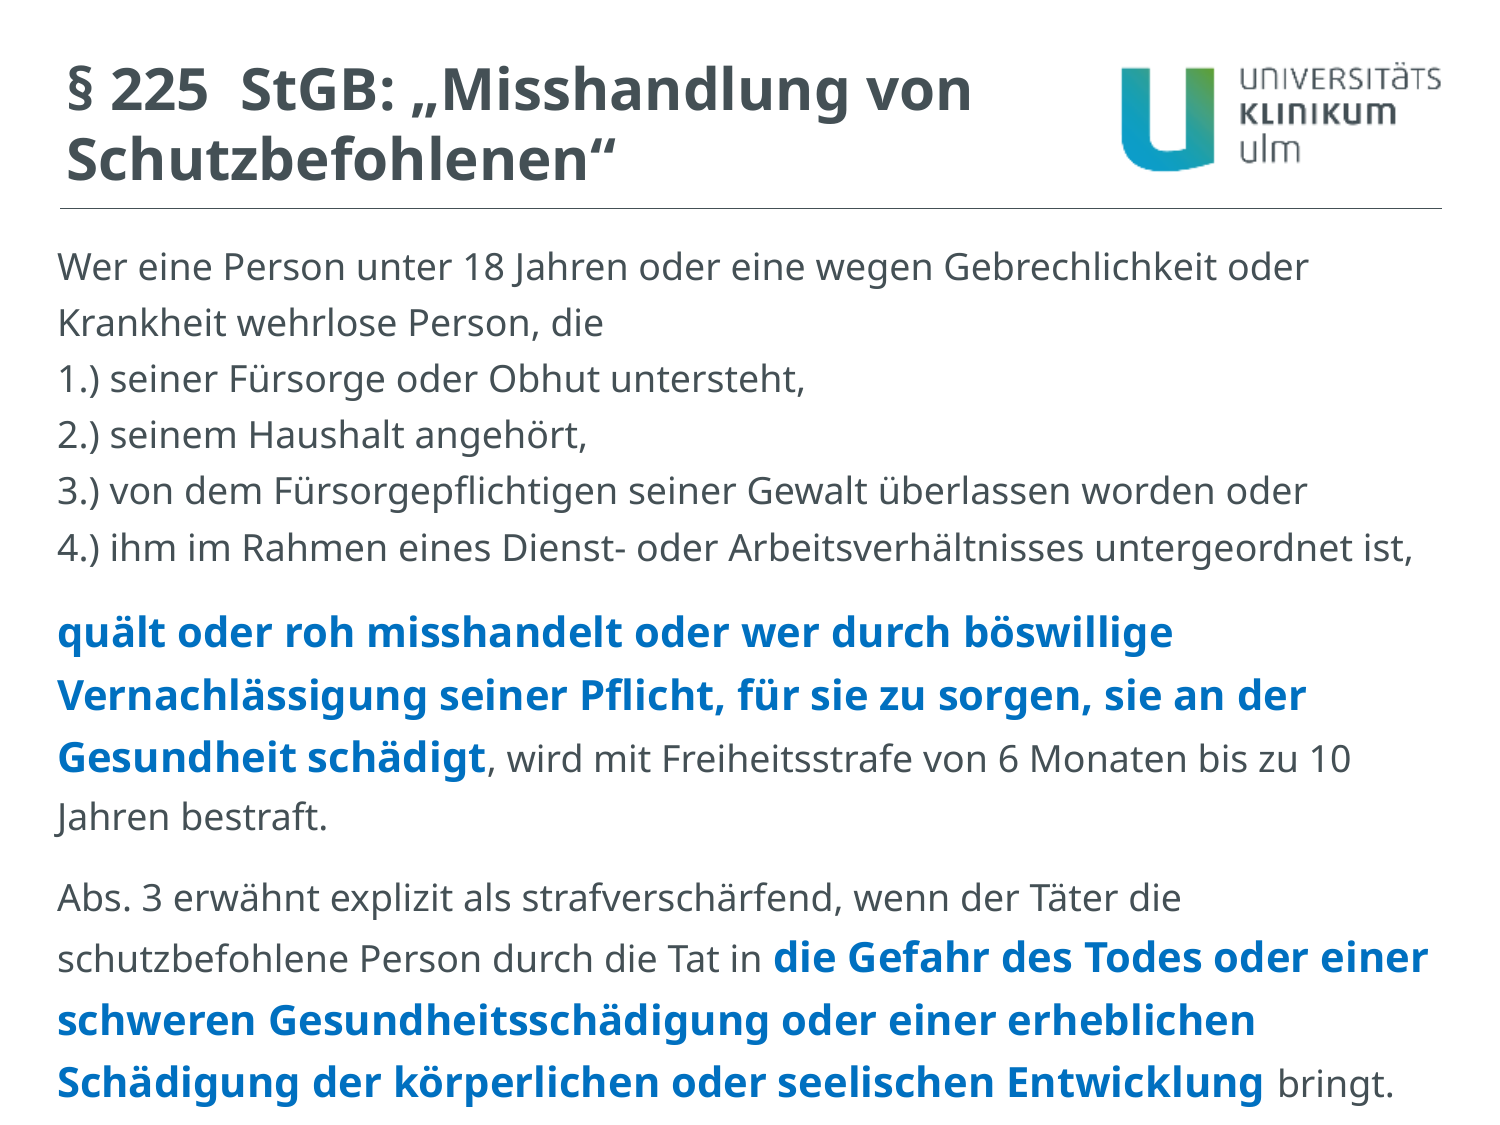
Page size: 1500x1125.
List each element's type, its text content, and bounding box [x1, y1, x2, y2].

list § 225 StGB: „Misshandlung von Schutzbefohlenen“ [66, 44, 1093, 154]
list Wer eine Person unter 18 Jahren oder eine wegen Gebrechlichkeit oder Krankheit wehrlose Person, die 1.) seiner Fürsorge oder Obhut untersteht, 2.) seinem Haushalt angehört, 3.) von dem Fürsorgepflichtigen seiner Gewalt überlassen worden oder 4.) ihm im Rahmen eines Dienst- oder Arbeitsverhältnisses untergeordnet ist, quält oder roh misshandelt oder wer durch böswillige Vernachlässigung seiner Pflicht, für sie zu sorgen, sie an der Gesundheit schädigt, wird mit Freiheitsstrafe von 6 Monaten bis zu 10 Jahren bestraft. Abs. 3 erwähnt explizit als strafverschärfend, wenn der Täter die schutzbefohlene Person durch die Tat in die Gefahr des Todes oder einer schweren Gesundheitsschädigung oder einer erheblichen Schädigung der körperlichen oder seelischen Entwicklung bringt. [57, 223, 1441, 1035]
picture [1119, 61, 1444, 173]
